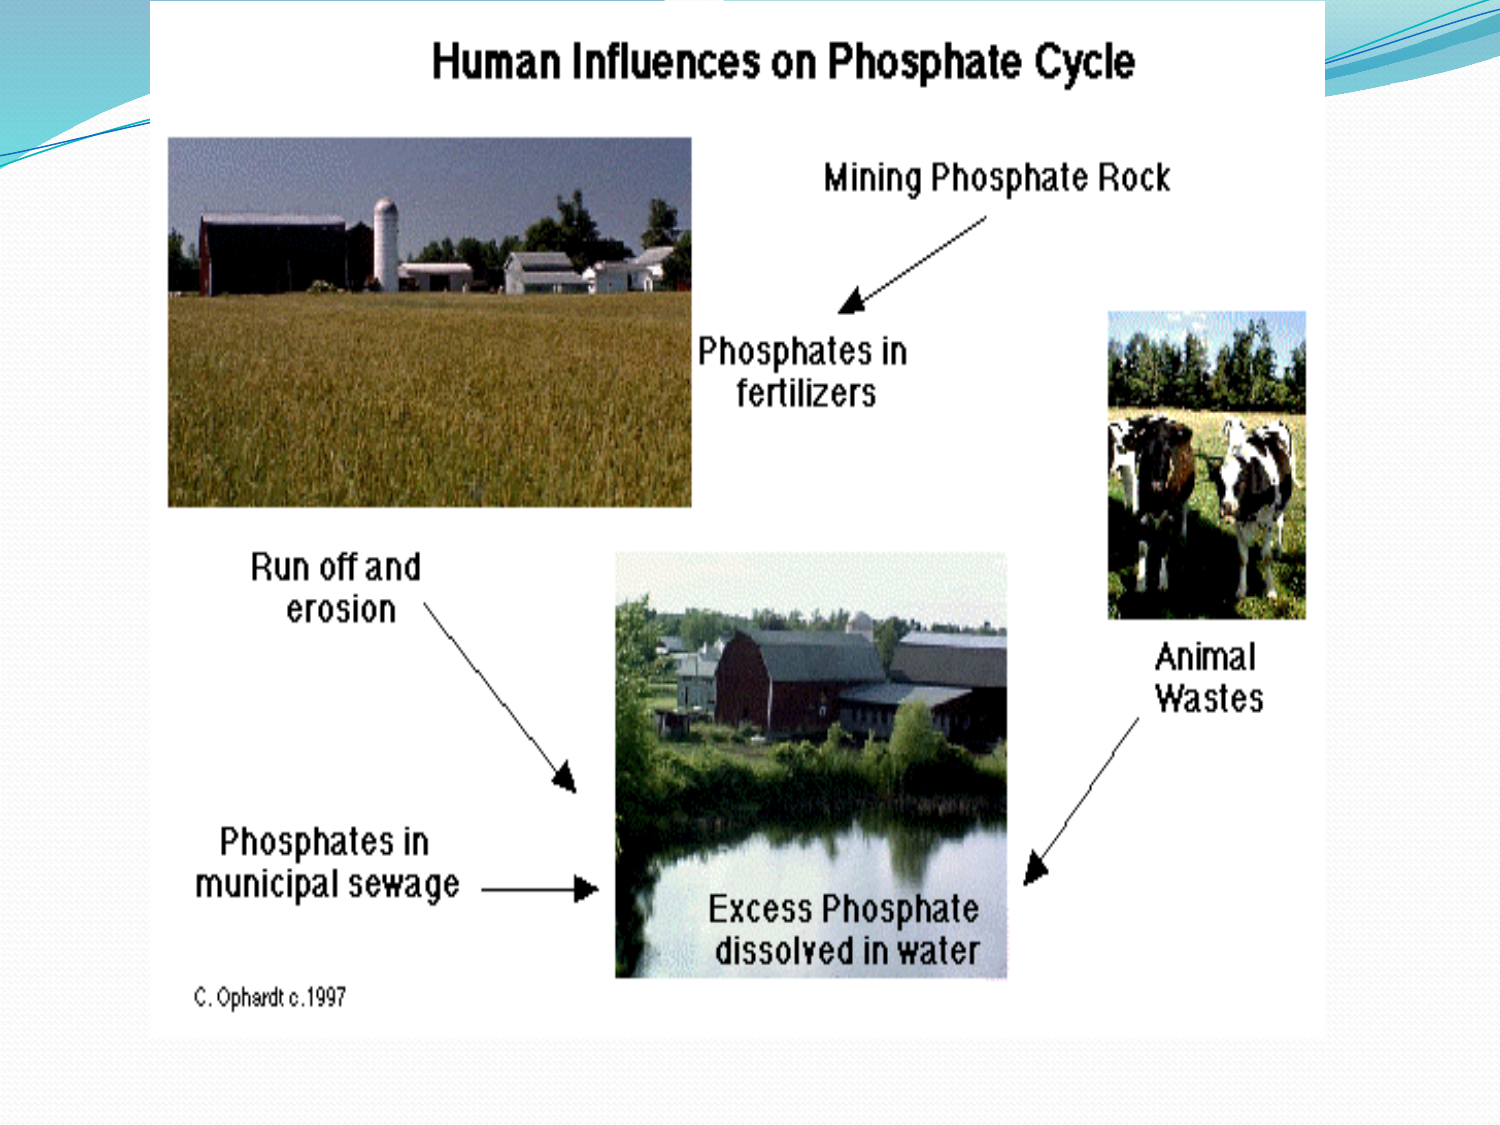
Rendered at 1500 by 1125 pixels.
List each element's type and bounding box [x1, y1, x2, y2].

list [149, 0, 1326, 1038]
